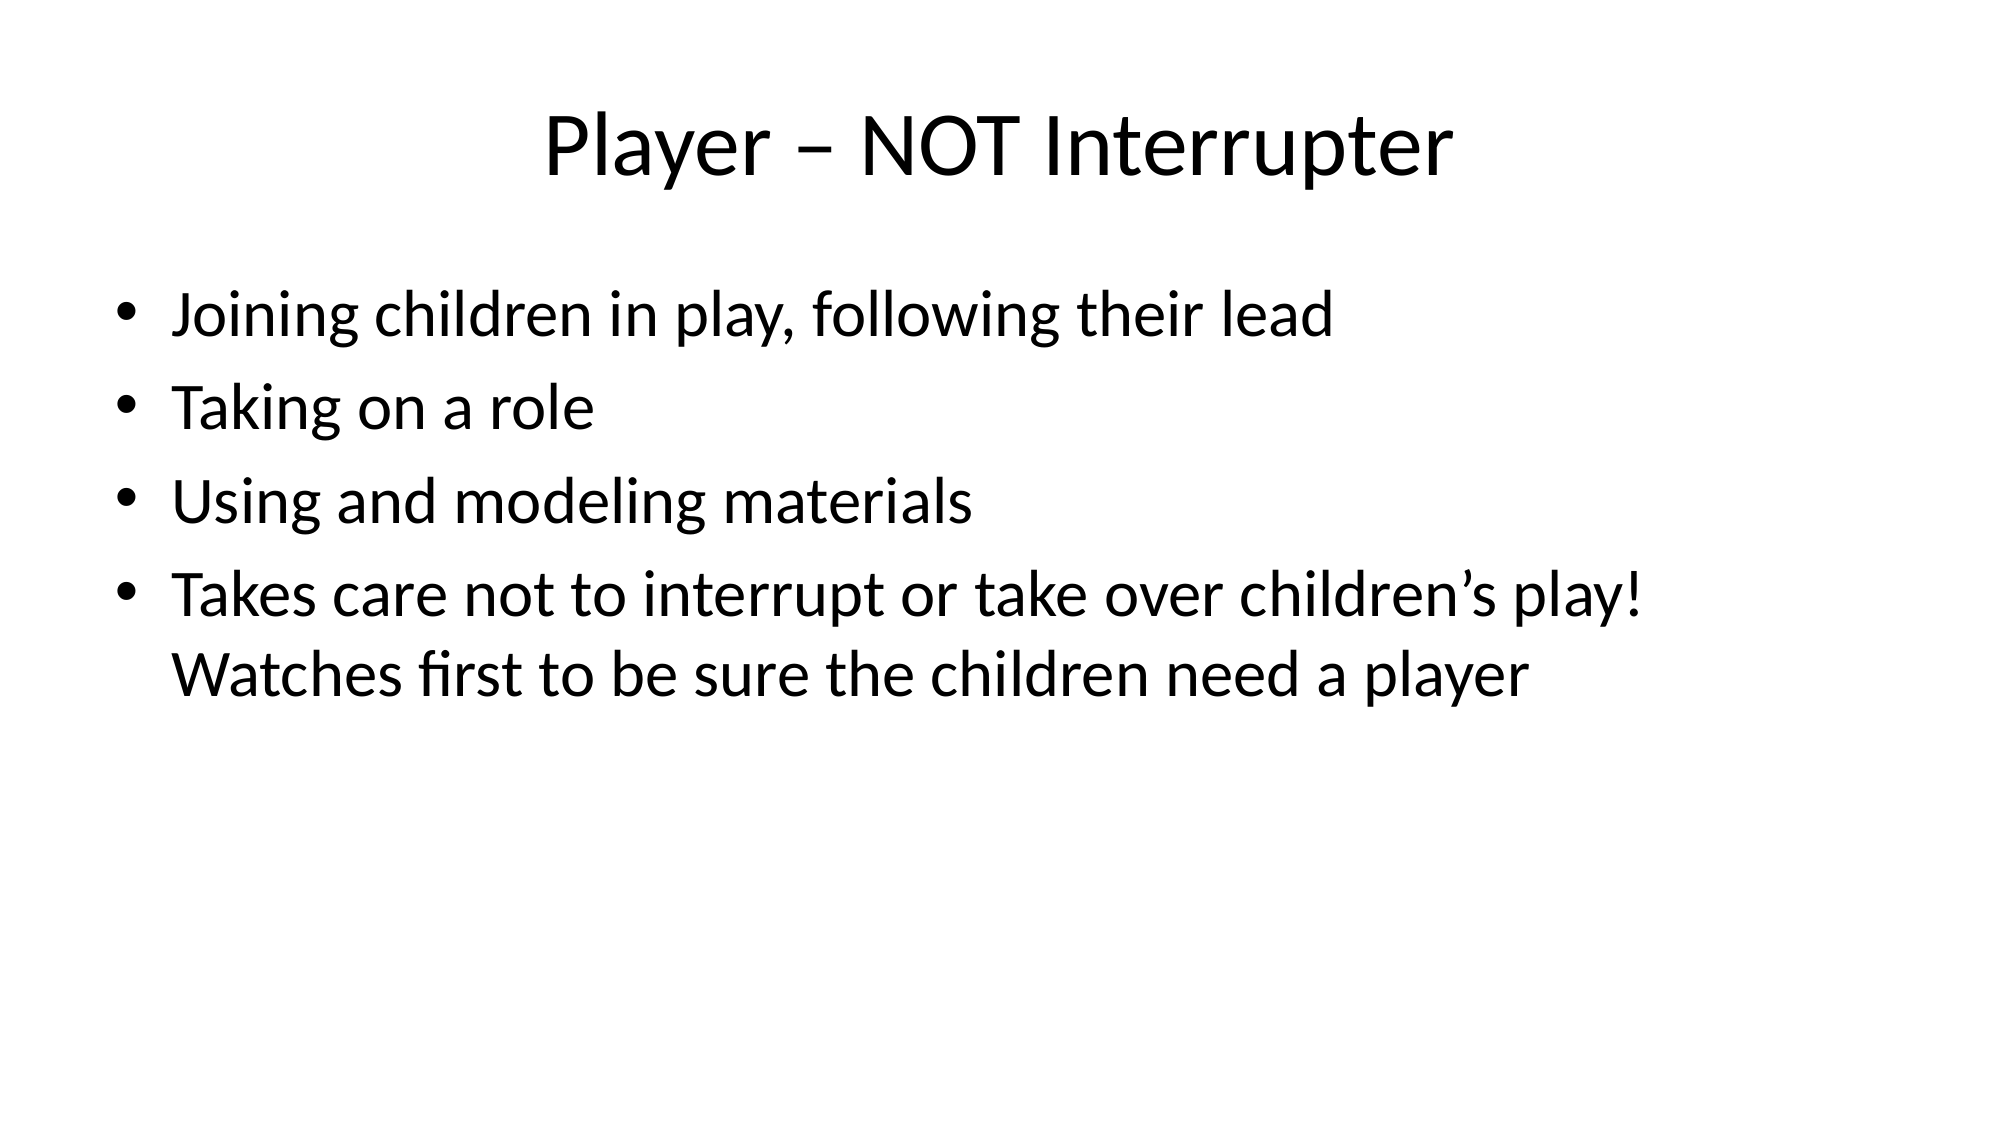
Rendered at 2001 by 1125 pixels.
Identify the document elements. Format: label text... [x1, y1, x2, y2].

list Joining children in play, following their lead Taking on a role Using and modeling materials Takes care not to interrupt or take over children’s play! Watches first to be sure the children need a player [99, 262, 1900, 1005]
title Player – NOT Interrupter [99, 45, 1900, 233]
